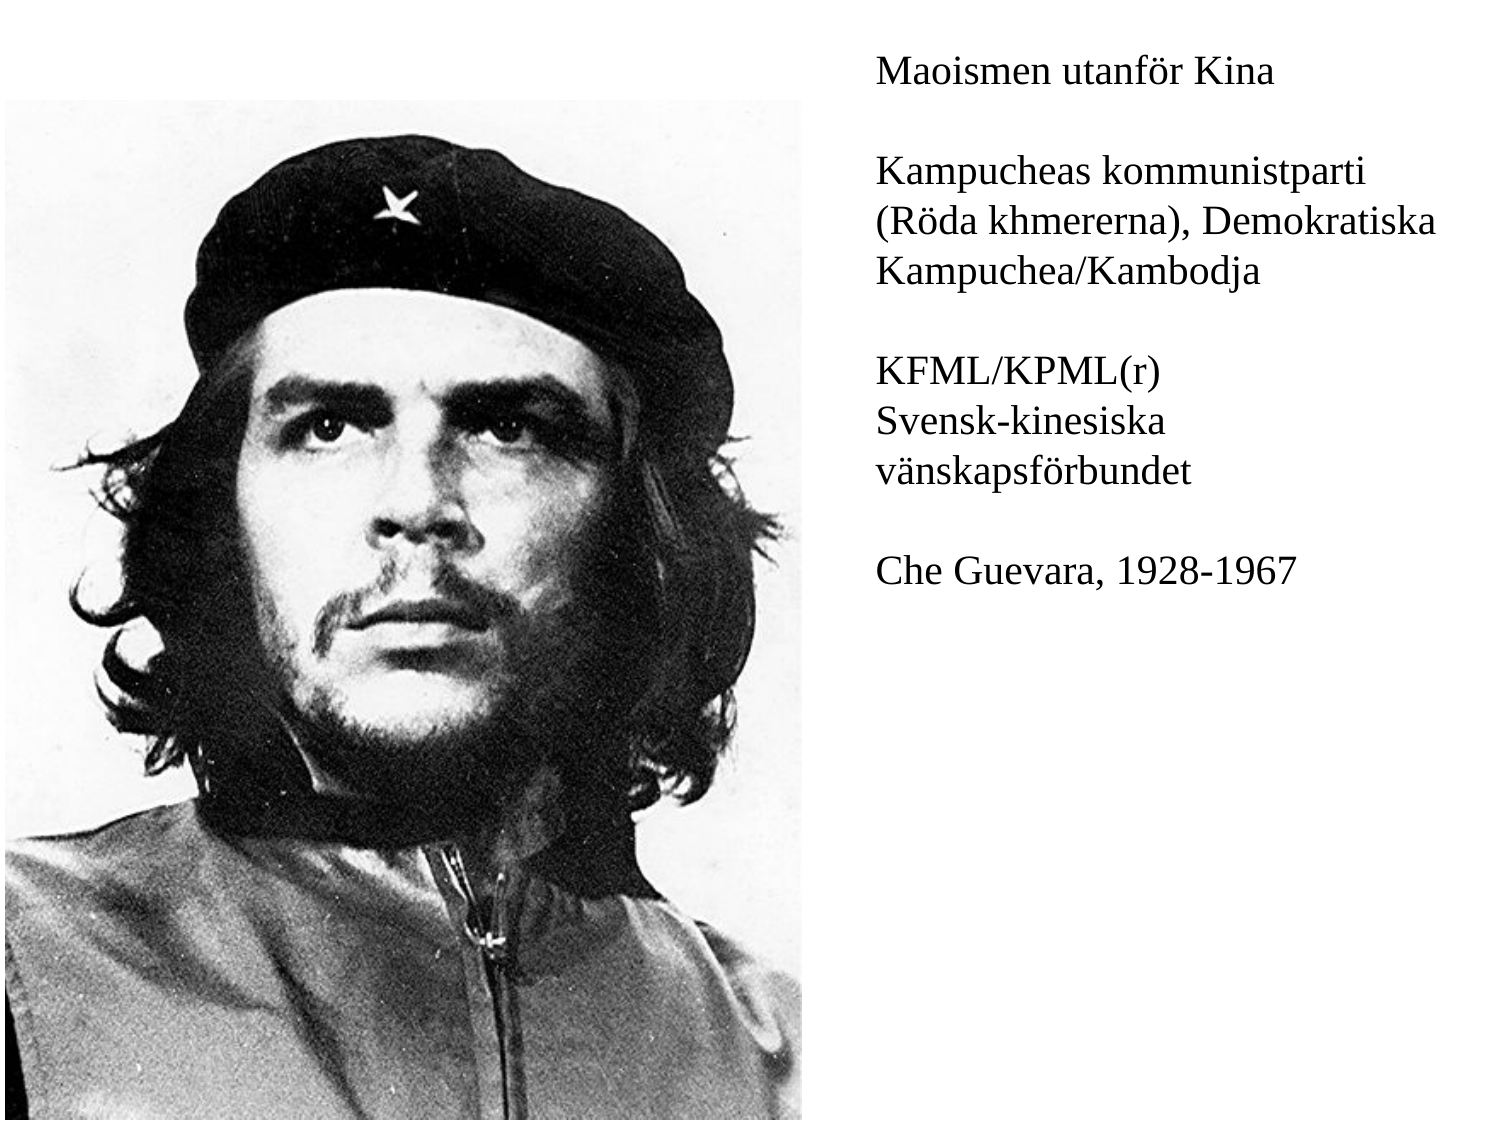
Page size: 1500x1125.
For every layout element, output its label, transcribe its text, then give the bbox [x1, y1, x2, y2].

picture [5, 100, 802, 1121]
text_box Maoismen utanför Kina Kampucheas kommunistparti (Röda khmererna), Demokratiska Kampuchea/Kambodja KFML/KPML(r) Svensk-kinesiska vänskapsförbundet Che Guevara, 1928-1967 [860, 35, 1488, 651]
